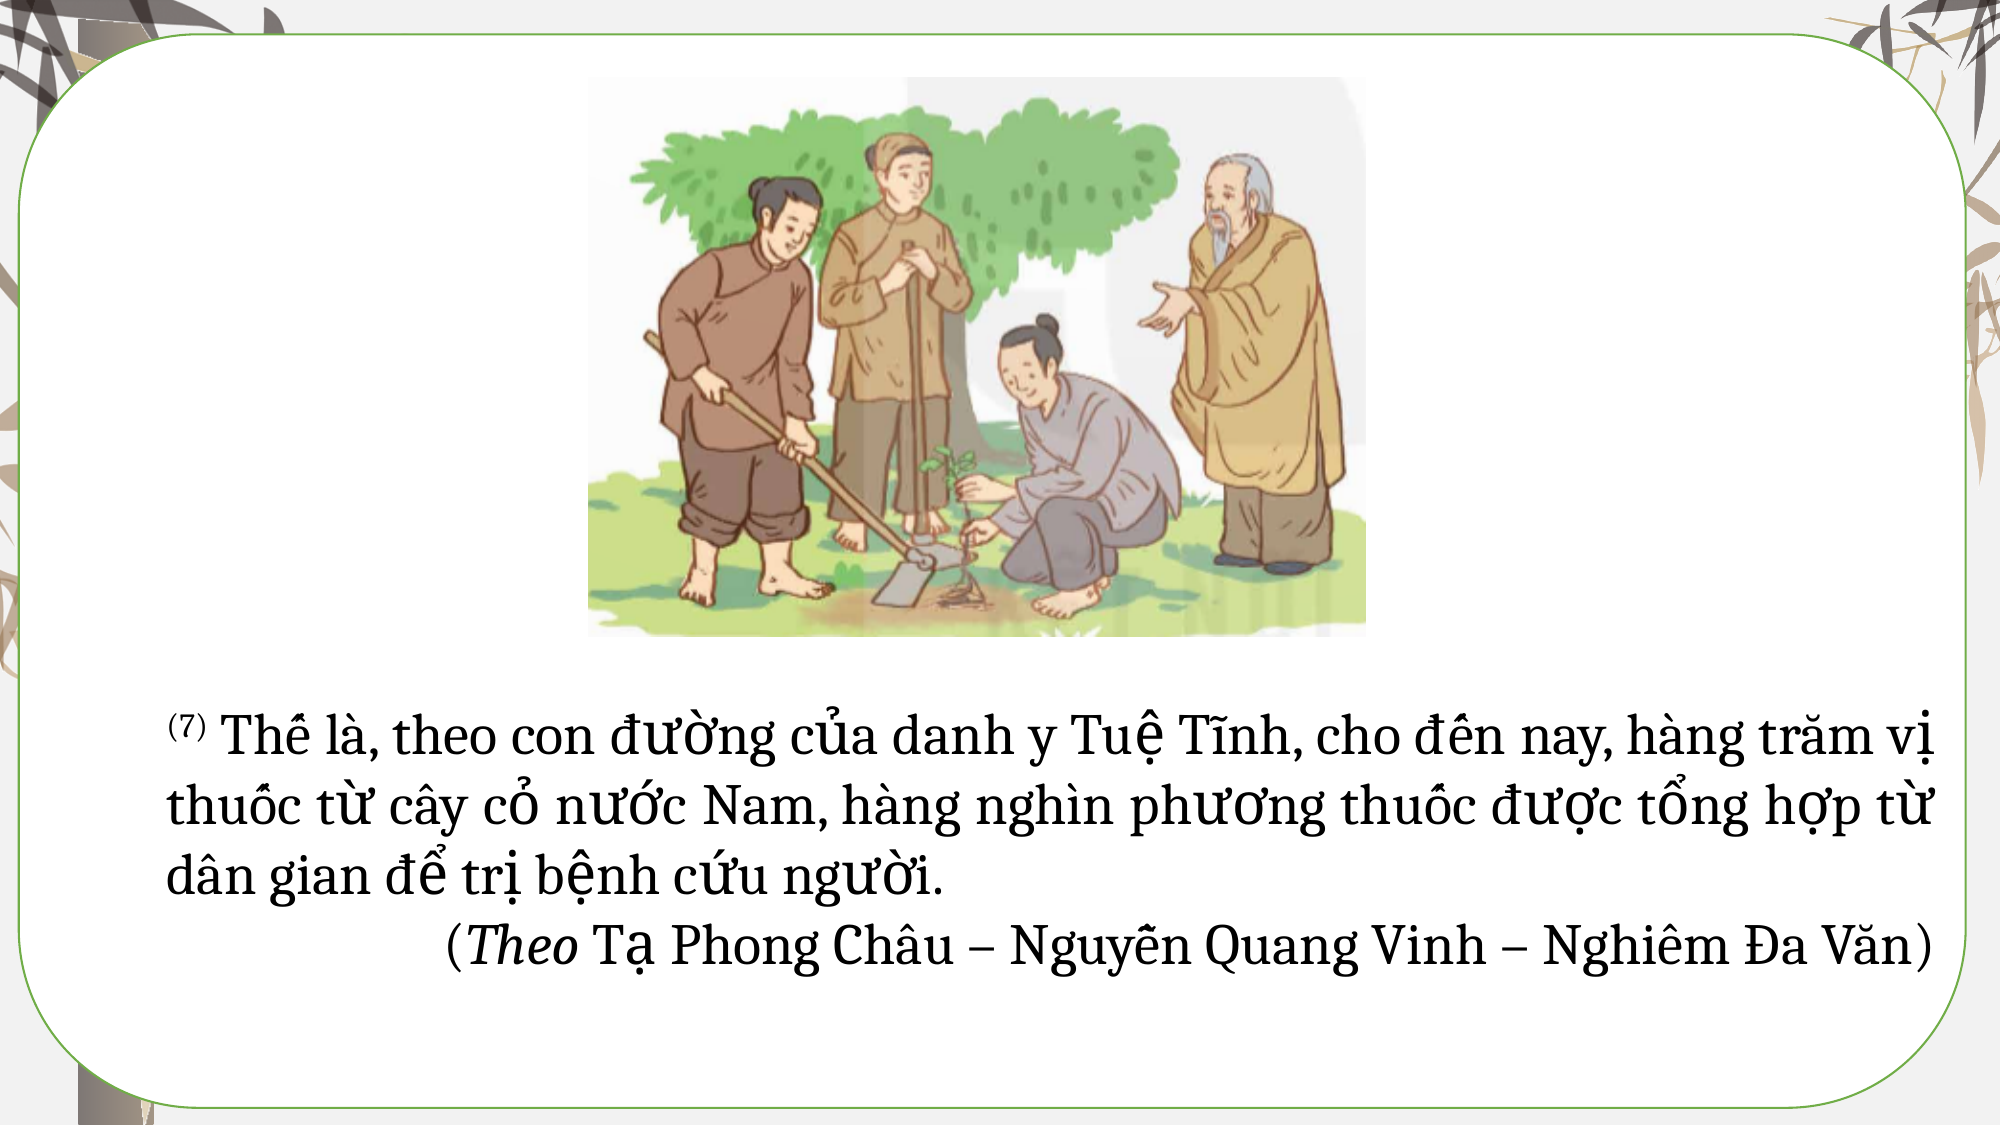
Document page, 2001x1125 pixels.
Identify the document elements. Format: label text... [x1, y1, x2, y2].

picture [1728, 0, 2000, 587]
picture [0, 0, 1366, 1125]
text_box [646, 33, 1967, 1109]
text_box (7) Thế là, theo con đường của danh y Tuệ Tĩnh, cho đến nay, hàng trăm vị thuốc từ cây cỏ nước Nam, hàng nghìn phương thuốc được tổng hợp từ dân gian để trị bệnh cứu người. (Theo Tạ Phong Châu – Nguyễn Quang Vinh – Nghiêm Đa Văn) [646, 688, 1950, 984]
